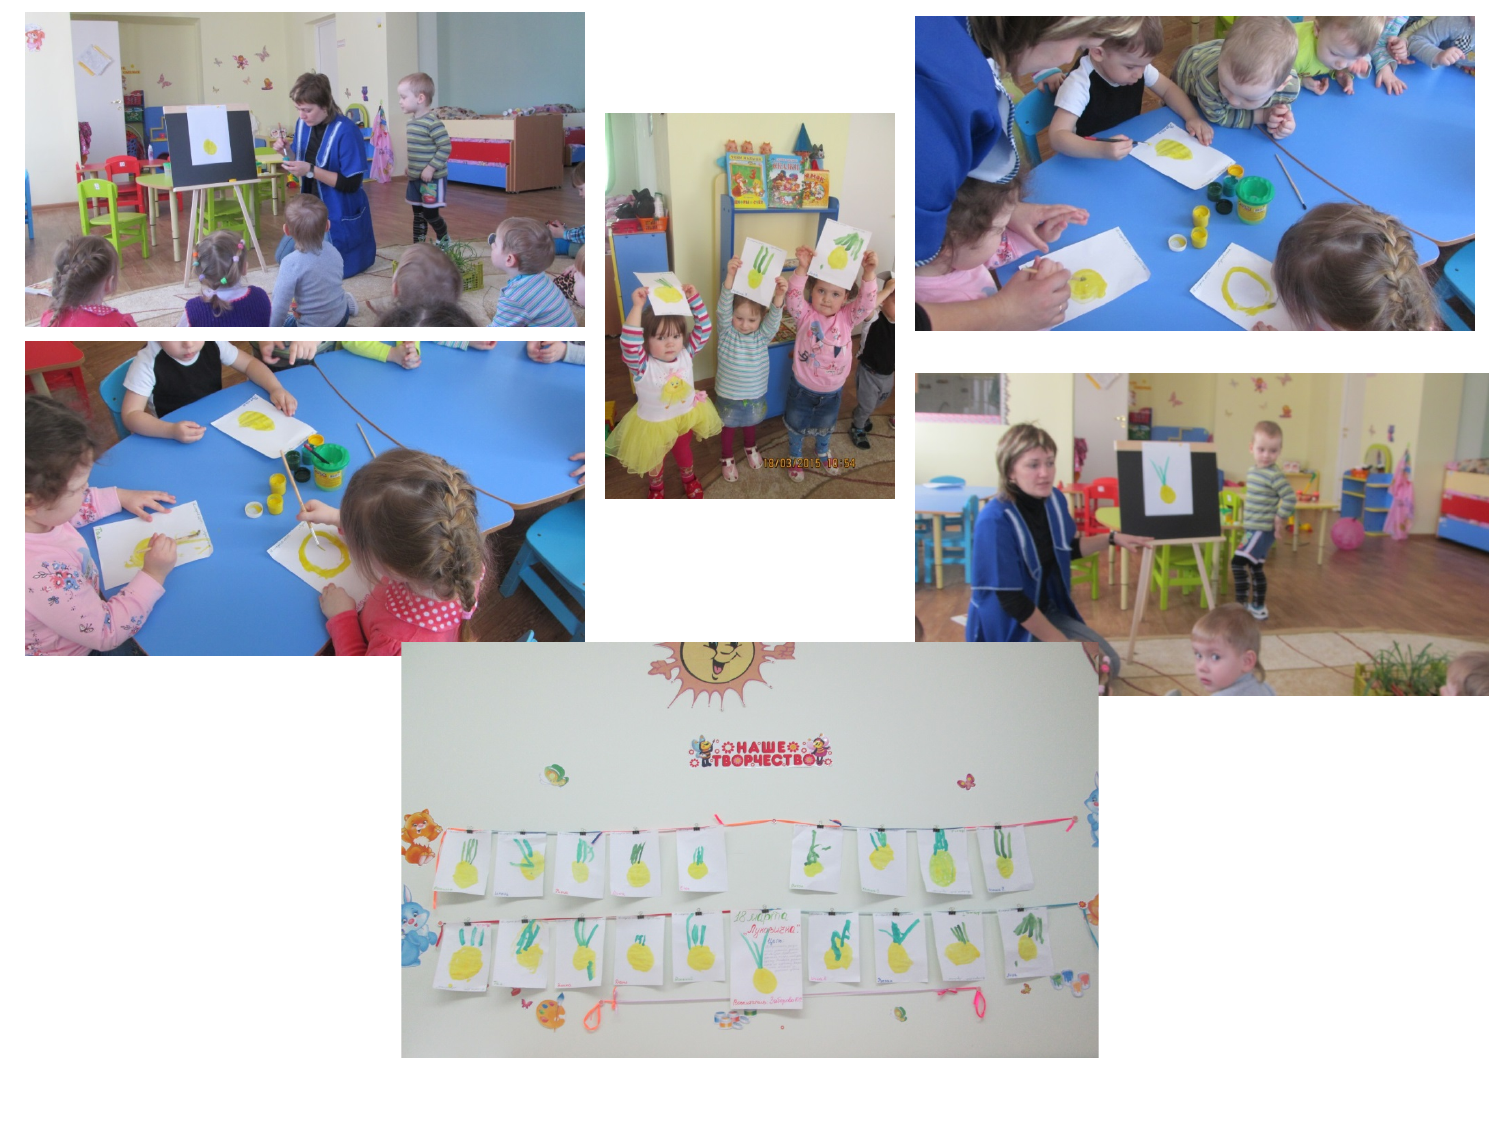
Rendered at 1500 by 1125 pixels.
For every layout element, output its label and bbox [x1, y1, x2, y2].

picture [25, 341, 1490, 1058]
picture [915, 16, 1475, 332]
picture [605, 113, 895, 500]
picture [25, 12, 585, 327]
